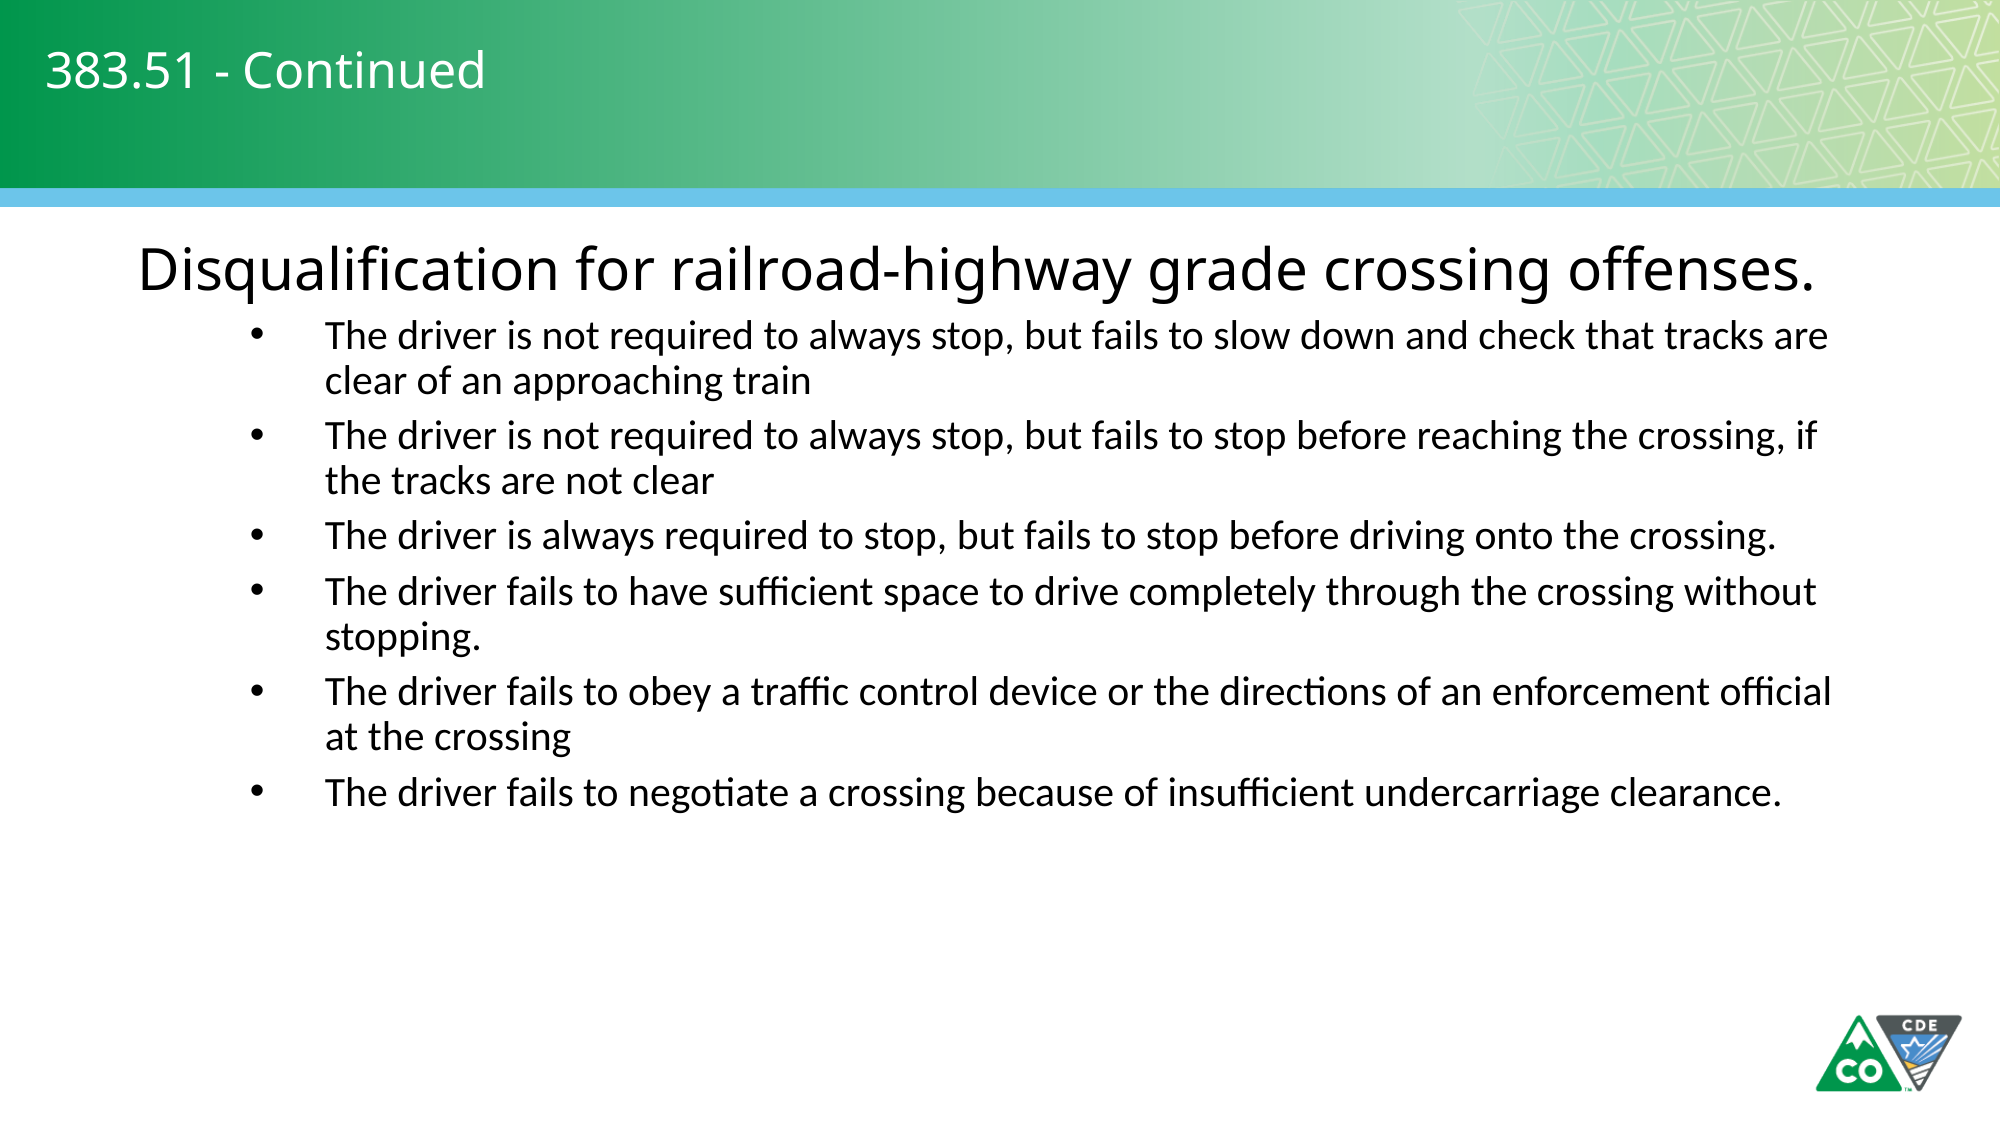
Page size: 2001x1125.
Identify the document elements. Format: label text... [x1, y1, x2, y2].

picture [1803, 1006, 1972, 1099]
title 383.51 - Continued [45, 45, 1002, 162]
list Disqualification for railroad-highway grade crossing offenses. The driver is not required to always stop, but fails to slow down and check that tracks are clear of an approaching train The driver is not required to always stop, but fails to stop before reaching the crossing, if the tracks are not clear The driver is always required to stop, but fails to stop before driving onto the crossing. The driver fails to have sufficient space to drive completely through the crossing without stopping. The driver fails to obey a traffic control device or the directions of an enforcement official at the crossing The driver fails to negotiate a crossing because of insufficient undercarriage clearance. [137, 239, 1863, 954]
picture [0, 0, 2000, 207]
